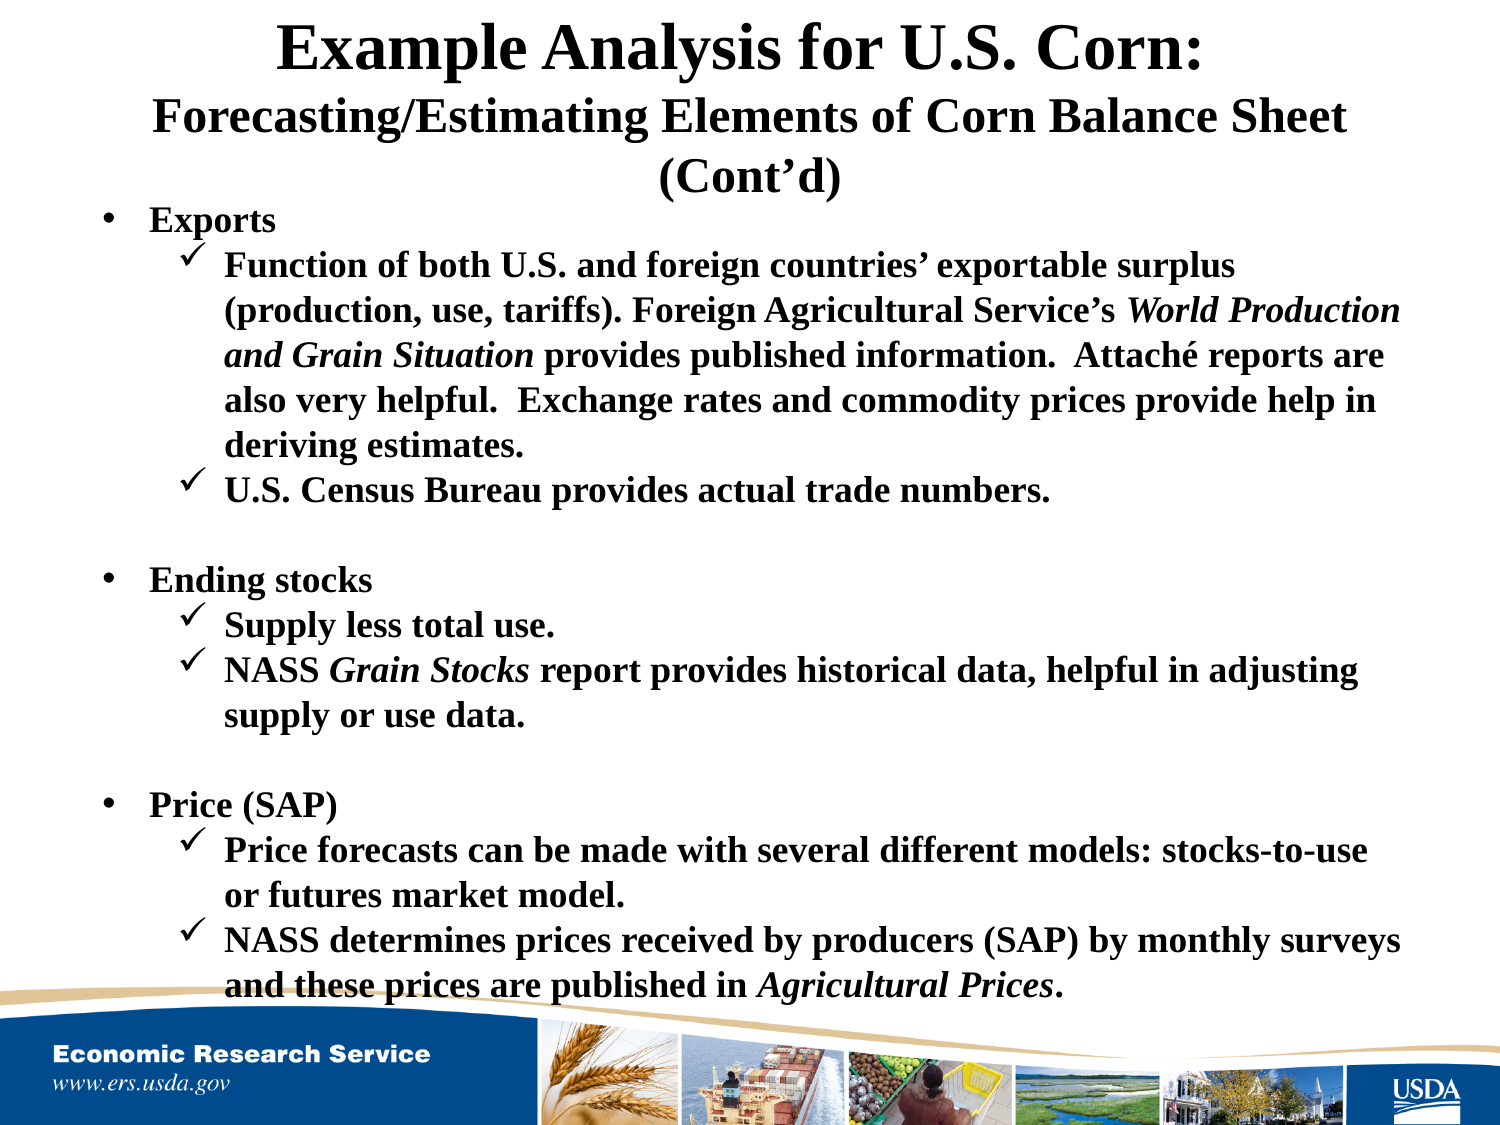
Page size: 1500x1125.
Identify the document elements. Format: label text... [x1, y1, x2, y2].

picture [0, 0, 1500, 1125]
text_box Exports Function of both U.S. and foreign countries’ exportable surplus (production, use, tariffs). Foreign Agricultural Service’s World Production and Grain Situation provides published information. Attaché reports are also very helpful. Exchange rates and commodity prices provide help in deriving estimates. U.S. Census Bureau provides actual trade numbers. Ending stocks Supply less total use. NASS Grain Stocks report provides historical data, helpful in adjusting supply or use data. Price (SAP) Price forecasts can be made with several different models: stocks-to-use or futures market model. NASS determines prices received by producers (SAP) by monthly surveys and these prices are published in Agricultural Prices. [87, 187, 1425, 1013]
text_box Example Analysis for U.S. Corn: Forecasting/Estimating Elements of Corn Balance Sheet (Cont’d) [87, 0, 1413, 187]
